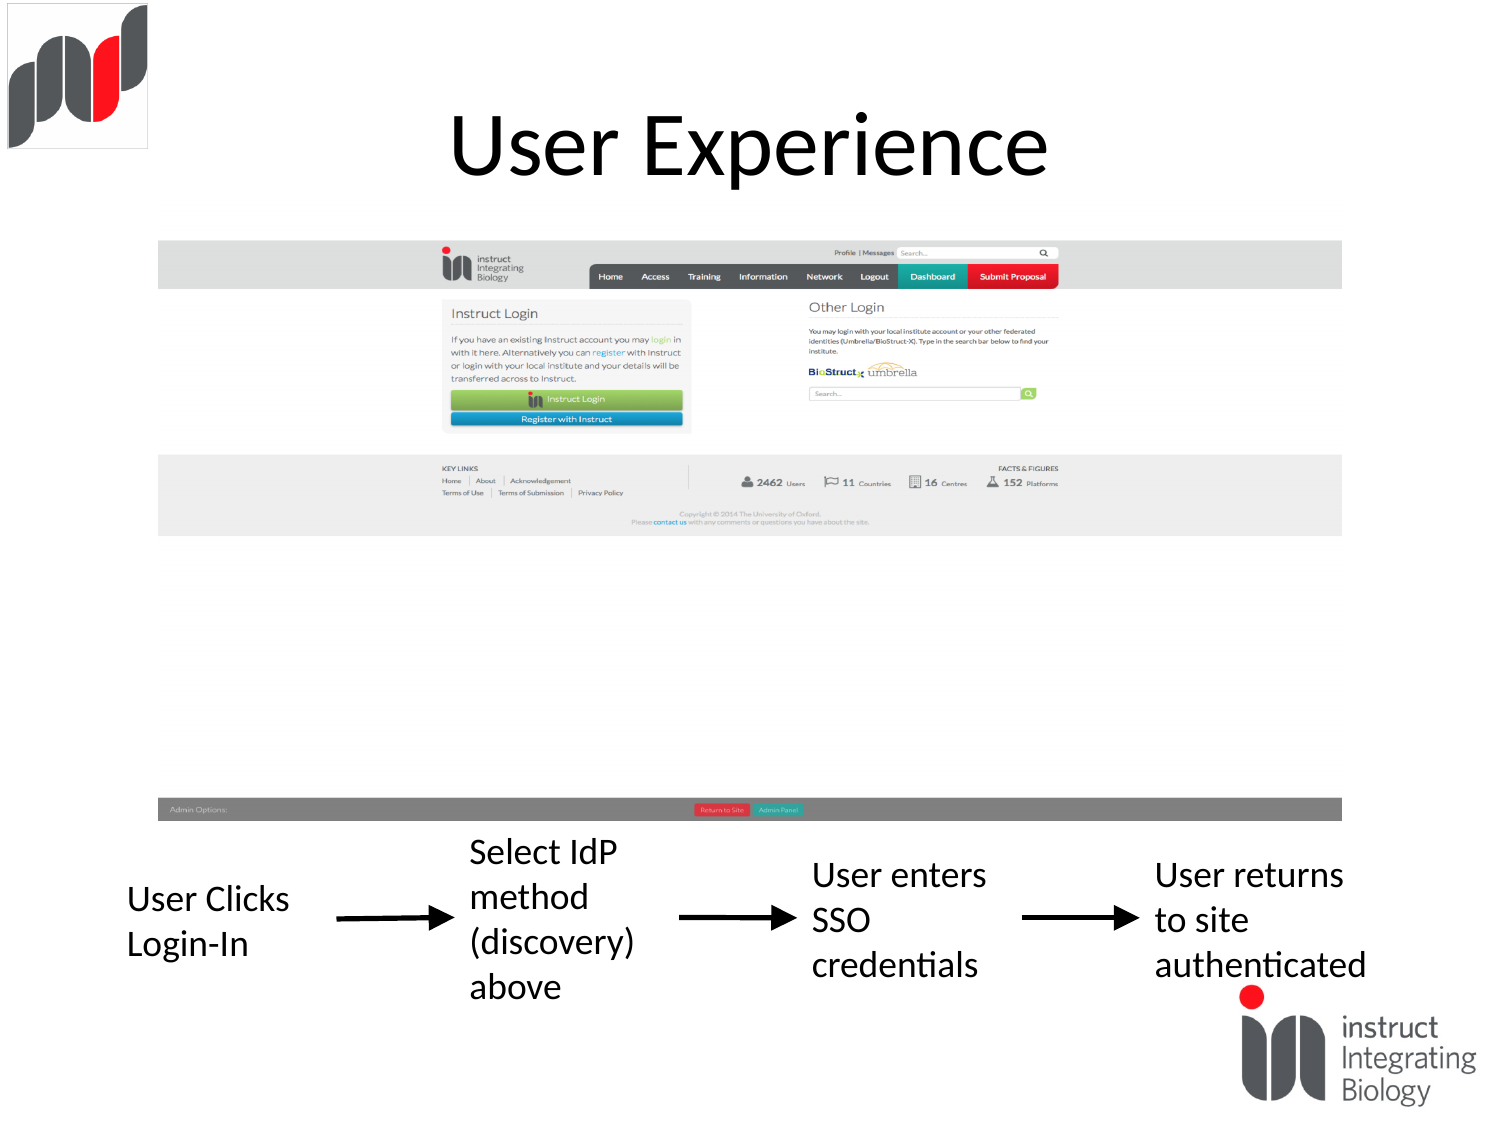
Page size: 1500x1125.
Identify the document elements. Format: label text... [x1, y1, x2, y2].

picture [158, 195, 1342, 821]
text_box User returns to site authenticated [1139, 842, 1388, 993]
picture [7, 3, 148, 149]
text_box User enters SSO credentials [797, 842, 1022, 993]
text_box User Clicks Login-In [112, 866, 337, 972]
text_box Select IdP method (discovery) above [454, 829, 679, 1015]
title User Experience [75, 45, 1425, 233]
picture [1217, 972, 1500, 1125]
